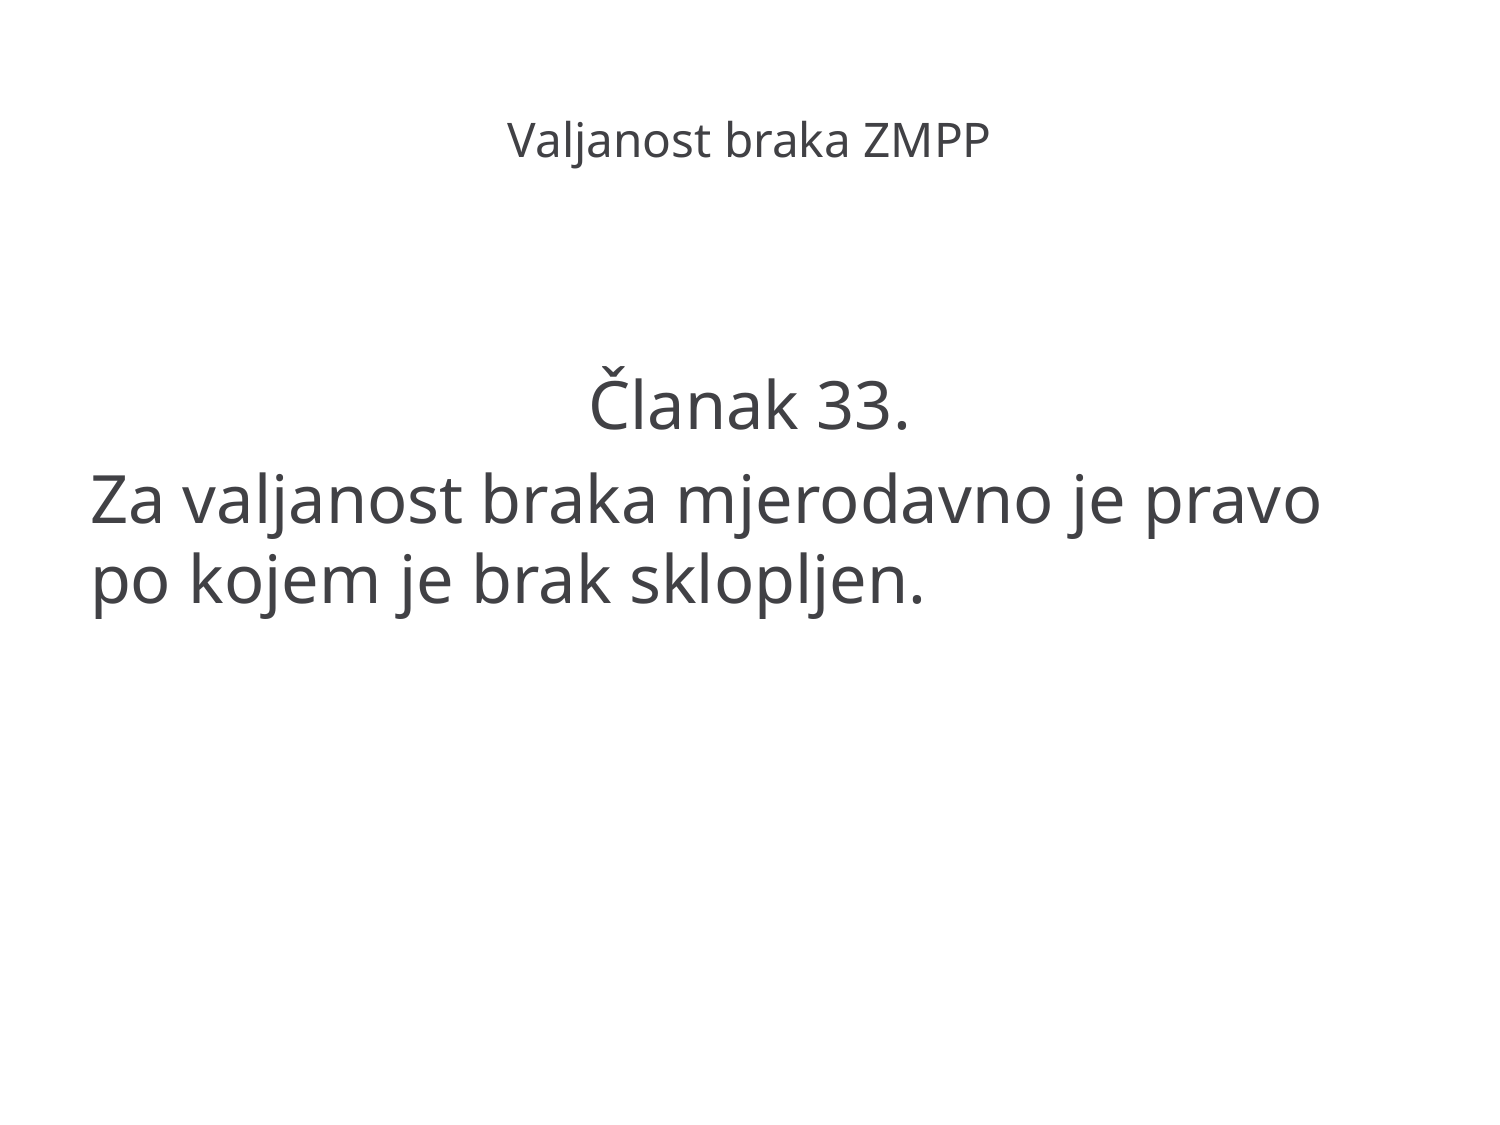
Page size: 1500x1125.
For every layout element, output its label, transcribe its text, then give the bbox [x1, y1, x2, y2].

title Valjanost braka ZMPP [75, 45, 1425, 233]
list Članak 33. Za valjanost braka mjerodavno je pravo po kojem je brak sklopljen. [75, 262, 1425, 1005]
